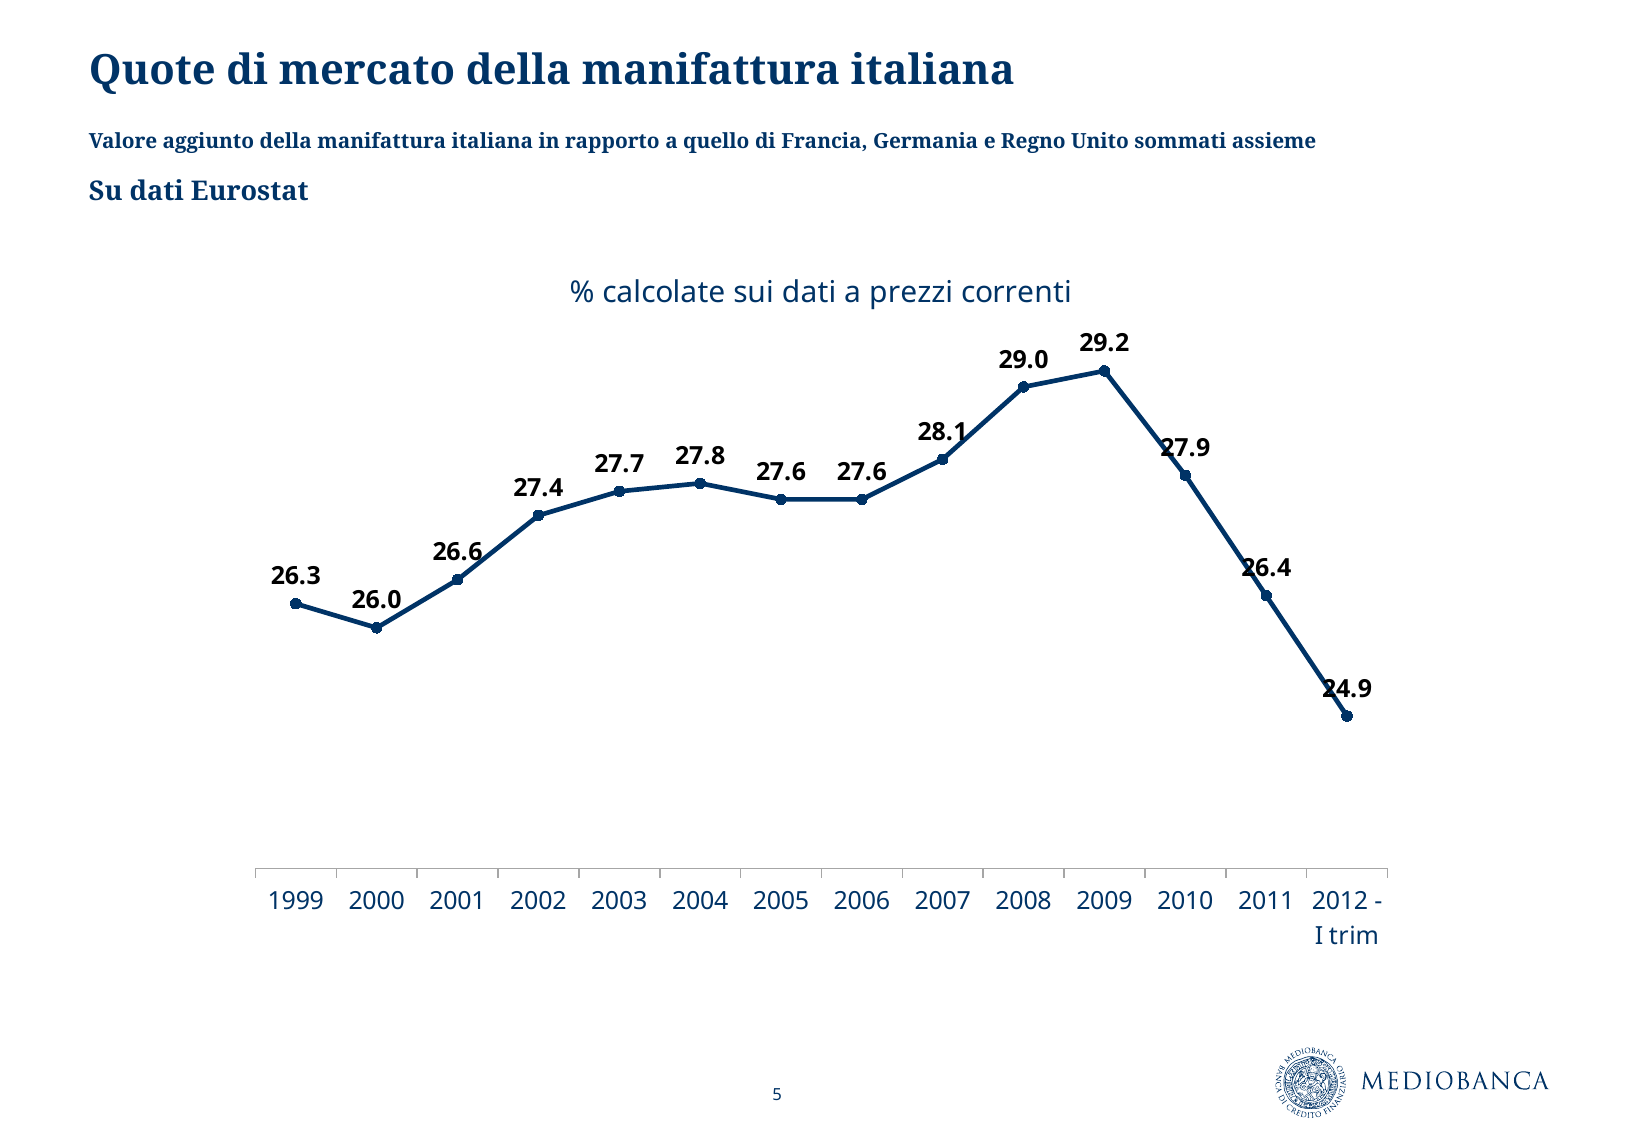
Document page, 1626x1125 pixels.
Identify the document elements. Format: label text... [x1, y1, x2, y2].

chart [192, 238, 1450, 1036]
list Valore aggiunto della manifattura italiana in rapporto a quello di Francia, Germania e Regno Unito sommati assieme [74, 116, 1552, 164]
list Su dati Eurostat [74, 165, 784, 235]
title Quote di mercato della manifattura italiana [74, 34, 1552, 115]
